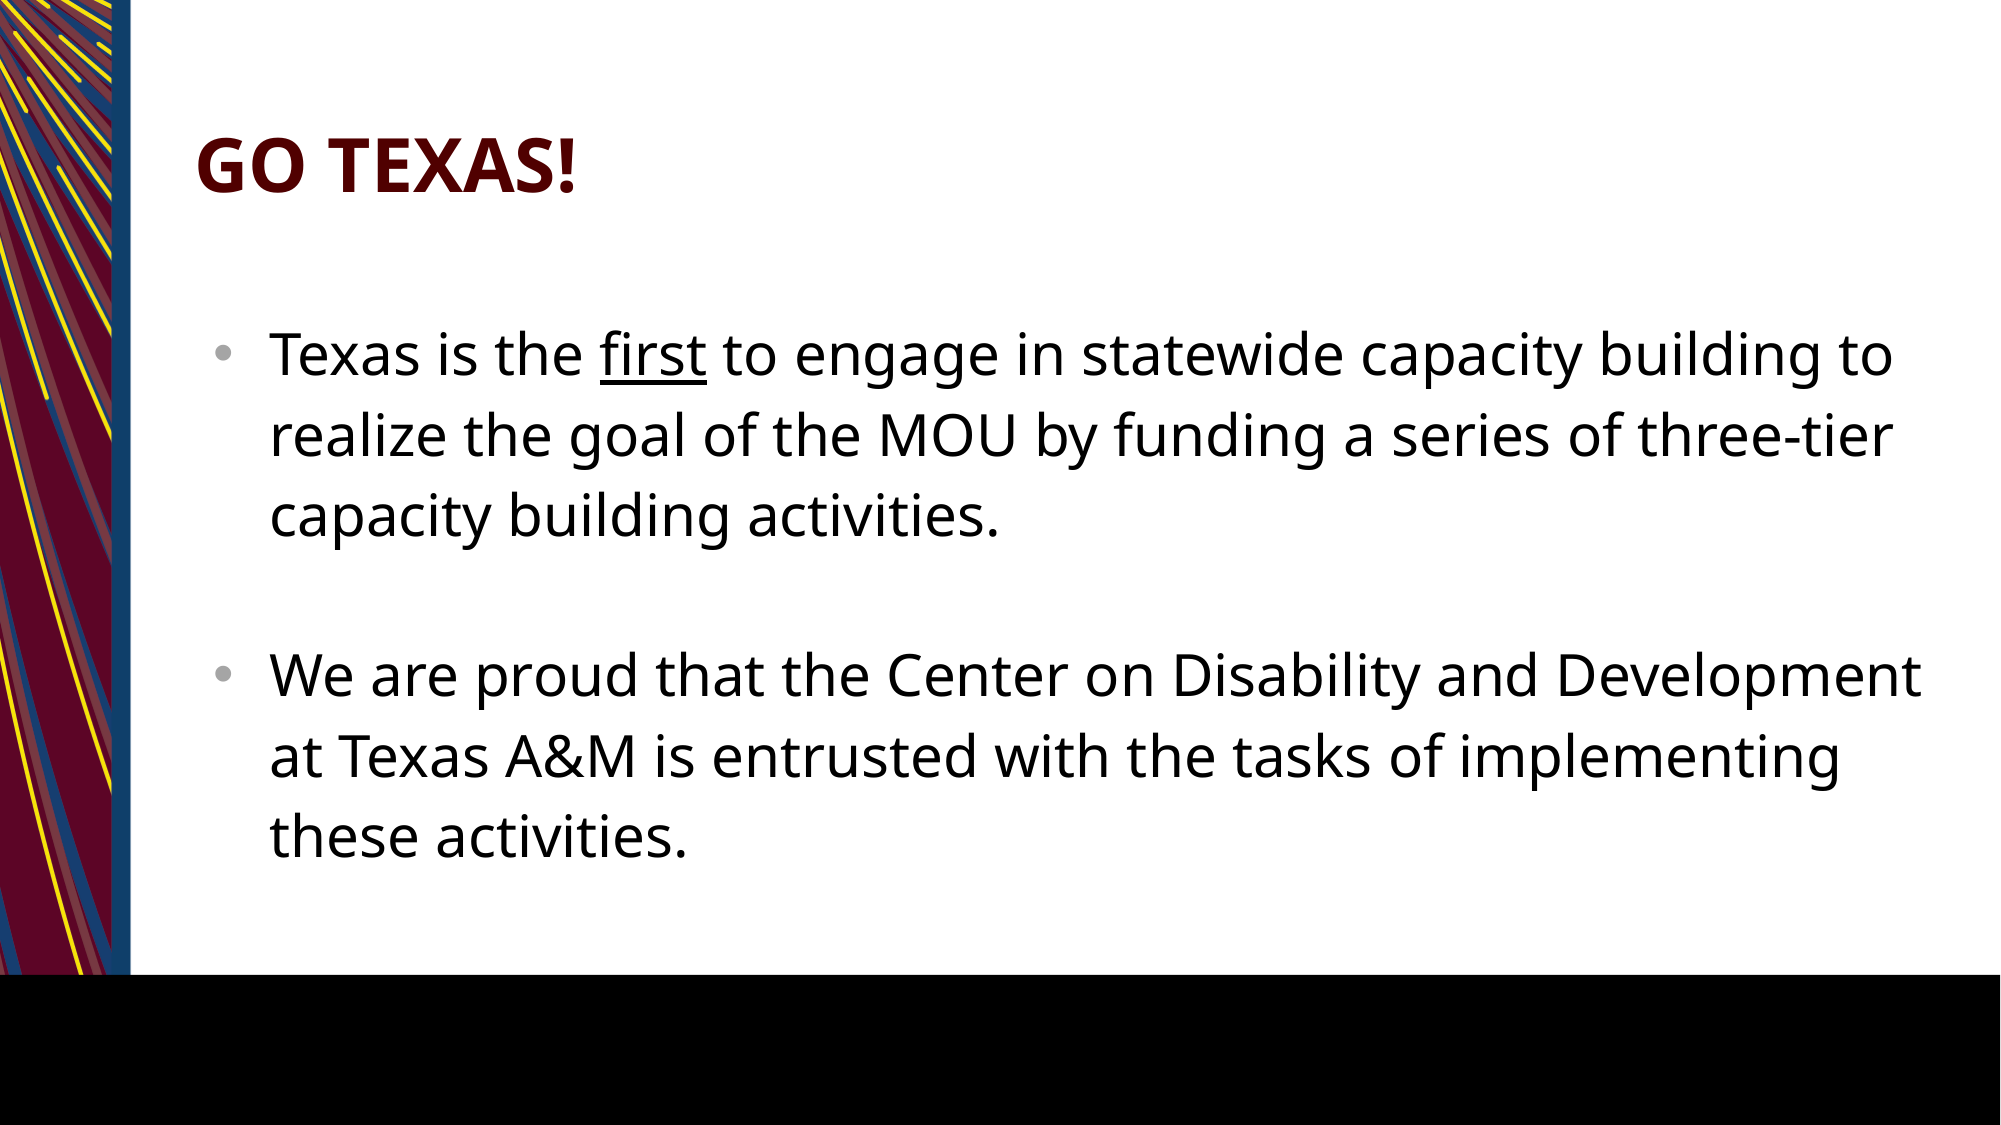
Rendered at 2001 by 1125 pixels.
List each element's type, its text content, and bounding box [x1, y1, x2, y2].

list Texas is the first to engage in statewide capacity building to realize the goal of the MOU by funding a series of three-tier capacity building activities. We are proud that the Center on Disability and Development at Texas A&M is entrusted with the tasks of implementing these activities. [179, 299, 1948, 946]
picture [0, 0, 2001, 1125]
title GO TEXAS! [179, 59, 1948, 278]
